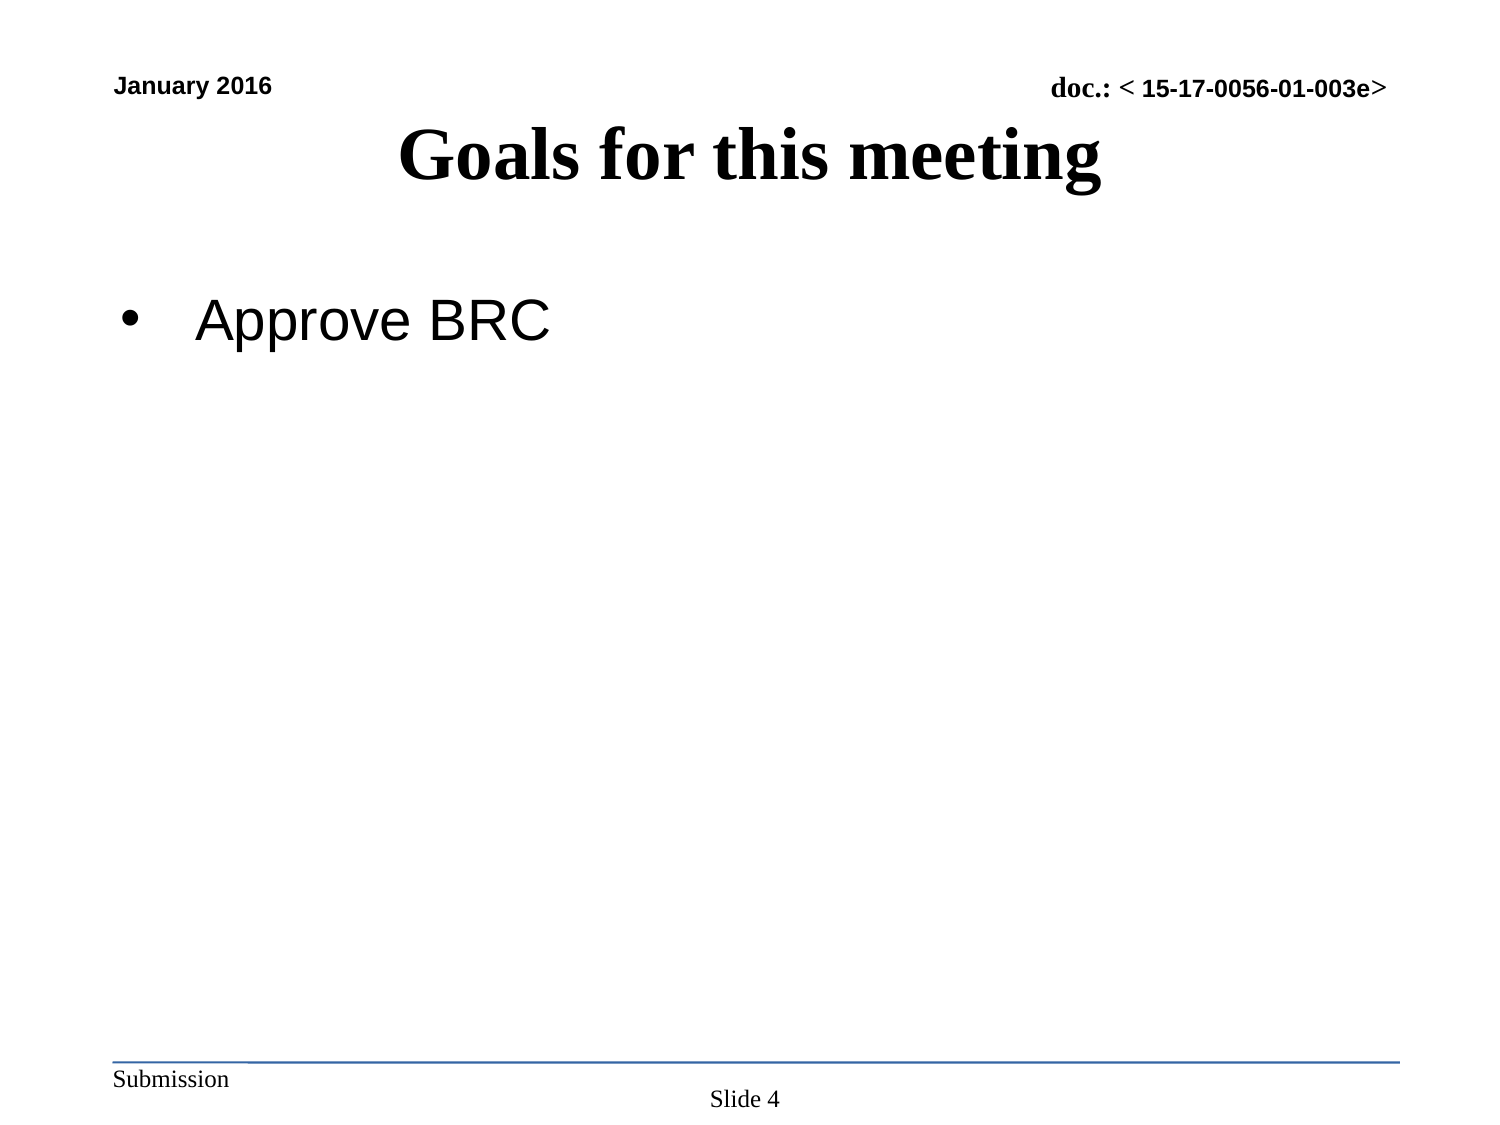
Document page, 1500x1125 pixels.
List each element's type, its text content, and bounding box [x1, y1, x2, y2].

slide_number Slide 4 [690, 1074, 799, 1118]
title Goals for this meeting [105, 61, 1395, 238]
list Approve BRC [111, 274, 1388, 1051]
